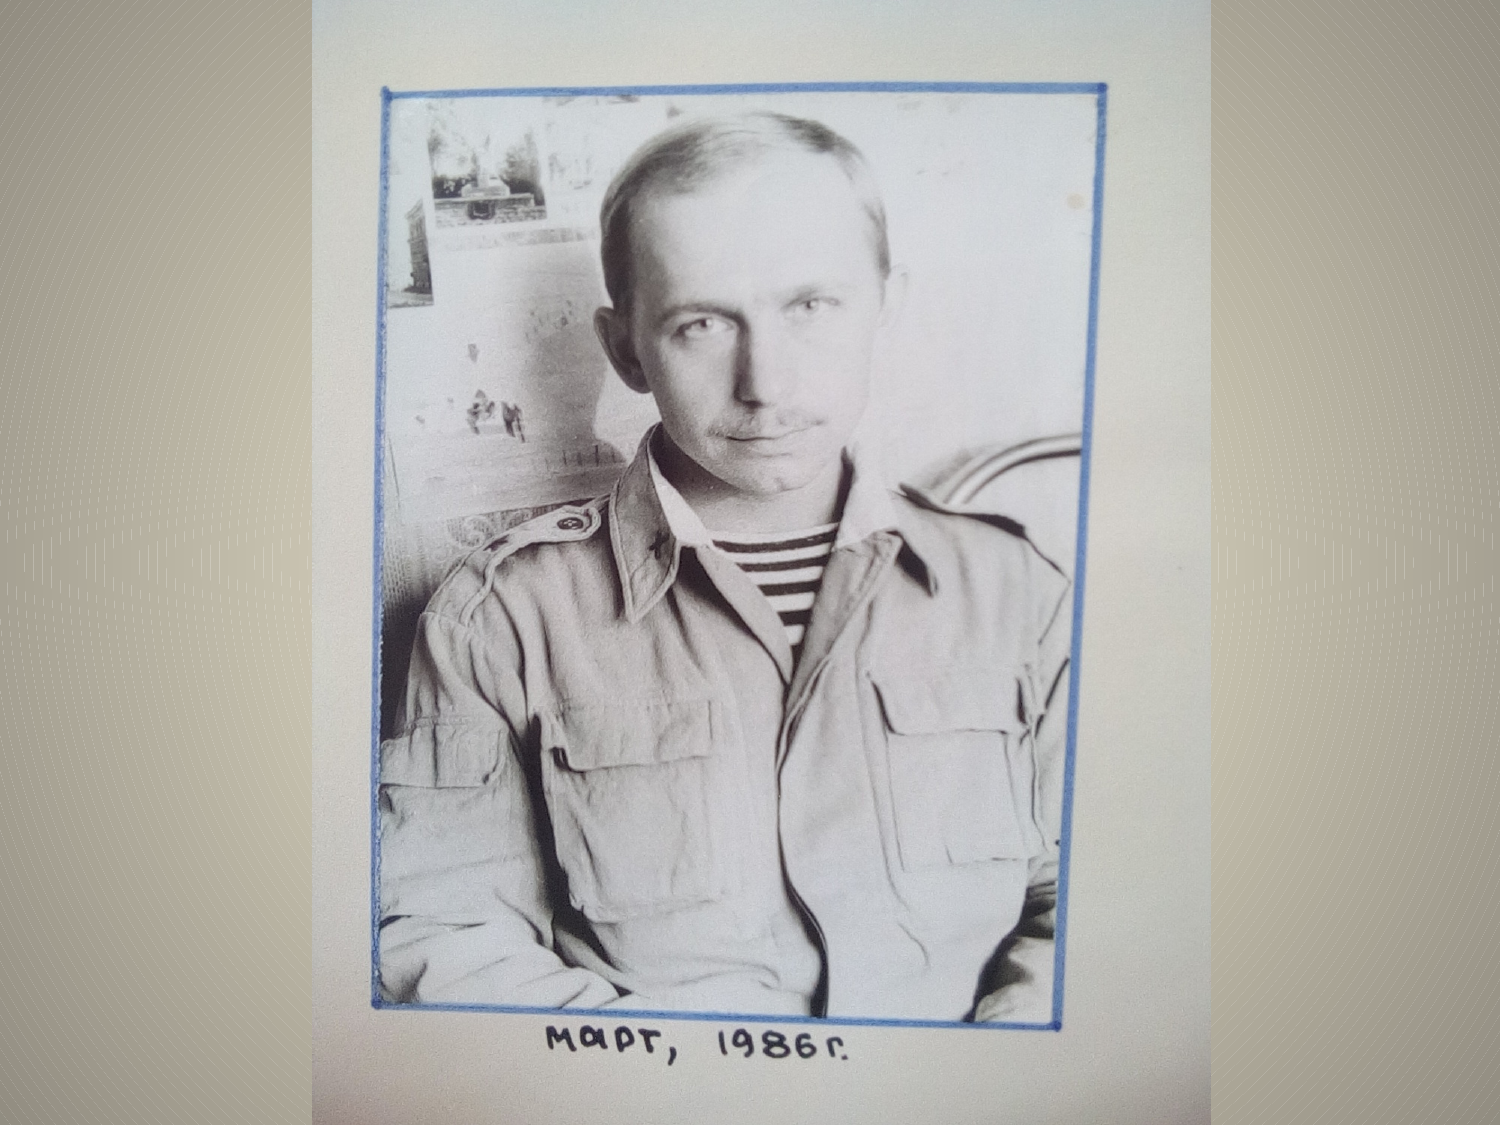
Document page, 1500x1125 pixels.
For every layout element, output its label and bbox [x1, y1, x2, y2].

picture [312, 0, 1211, 1125]
